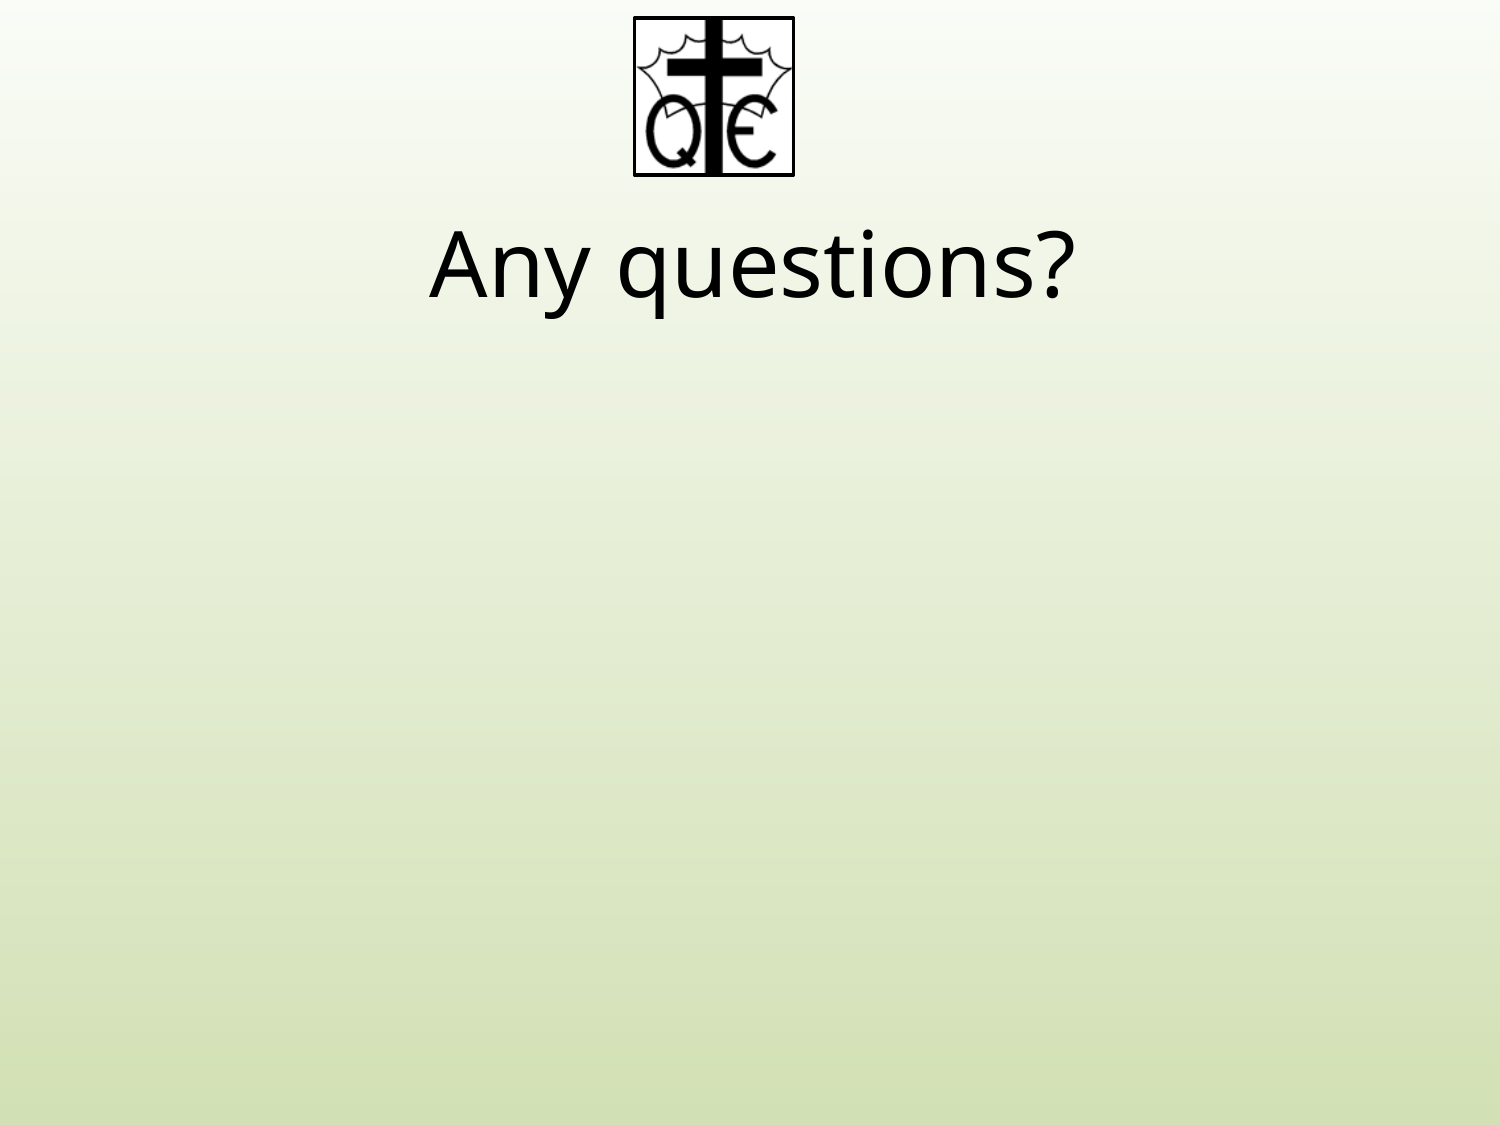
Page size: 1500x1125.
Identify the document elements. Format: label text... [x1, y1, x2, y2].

text_box Any questions? [115, 183, 1391, 338]
picture [635, 19, 792, 174]
